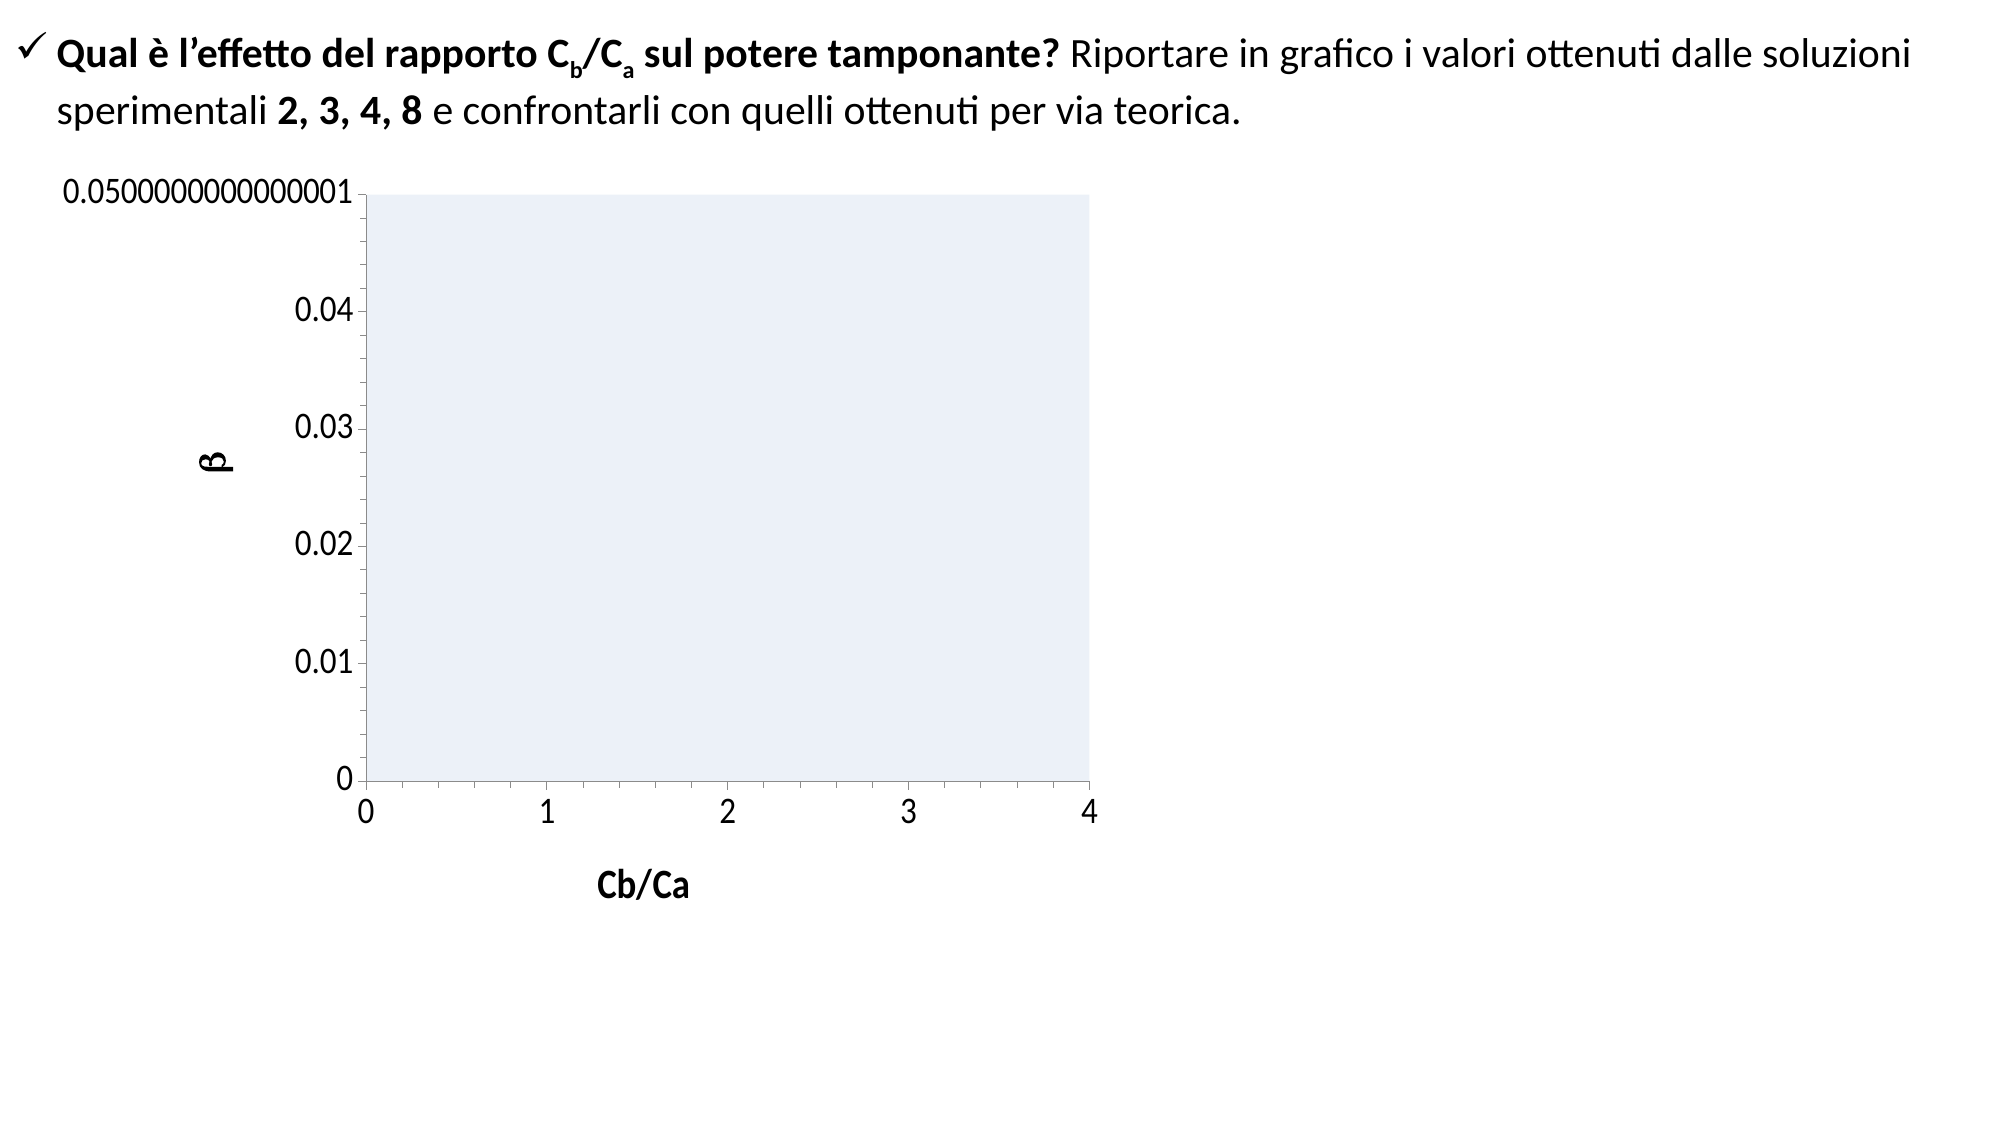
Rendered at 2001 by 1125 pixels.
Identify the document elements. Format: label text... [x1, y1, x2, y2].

chart [62, 168, 1140, 925]
text_box Qual è l’effetto del rapporto Cb/Ca sul potere tamponante? Riportare in grafico i valori ottenuti dalle soluzioni sperimentali 2, 3, 4, 8 e confrontarli con quelli ottenuti per via teorica. [0, 18, 1941, 141]
